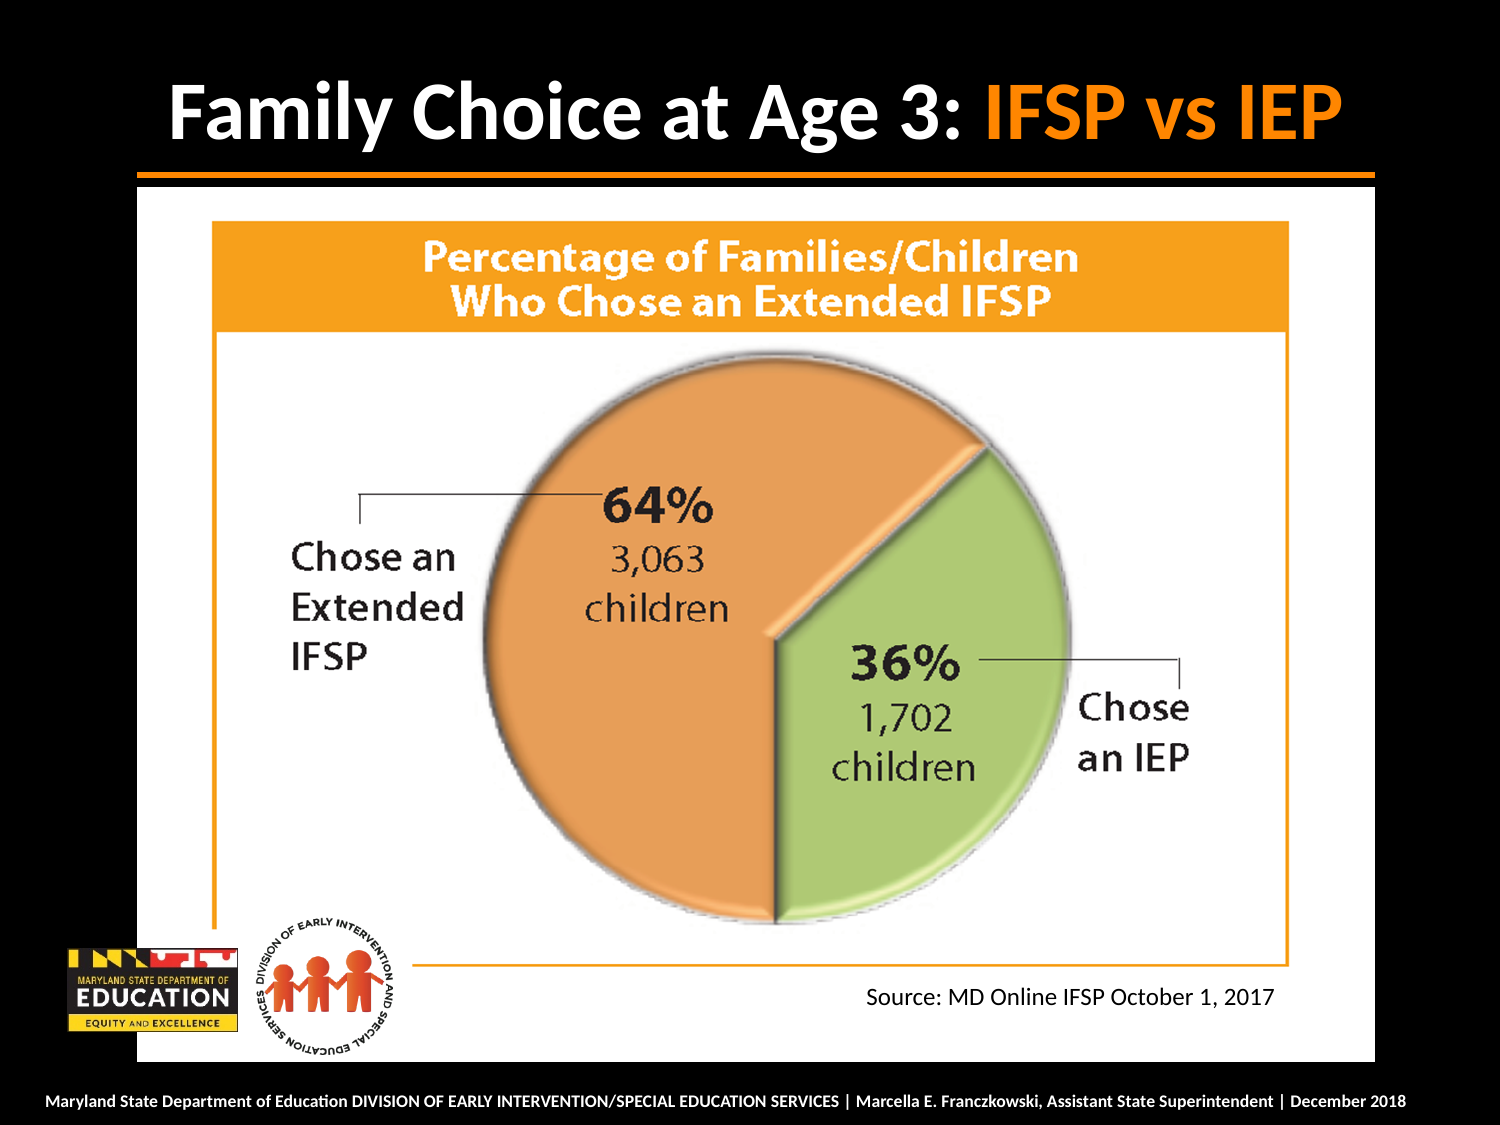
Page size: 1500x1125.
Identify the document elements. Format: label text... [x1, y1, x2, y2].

title Family Choice at Age 3: IFSP vs IEP [137, 178, 1375, 187]
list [137, 187, 1375, 1063]
title Family Choice at Age 3: IFSP vs IEP [137, 59, 1375, 172]
picture [67, 948, 238, 1032]
text_box Maryland State Department of Education DIVISION OF EARLY INTERVENTION/SPECIAL EDUCATION SERVICES | Marcella E. Franczkowski, Assistant State Superintendent | December 2018 [0, 1074, 1500, 1125]
picture [255, 917, 393, 1055]
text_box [137, 809, 513, 998]
